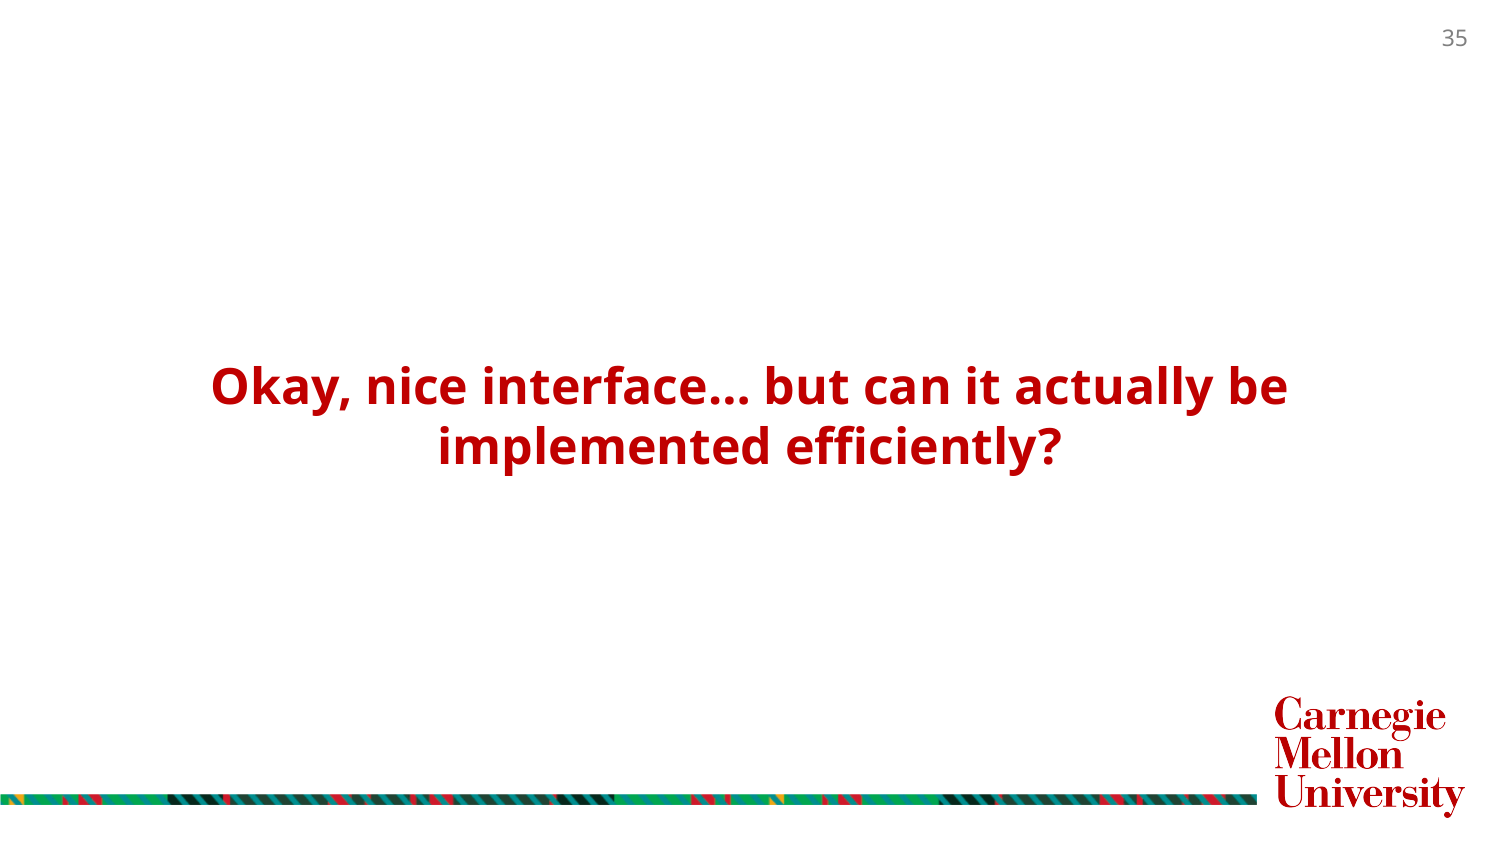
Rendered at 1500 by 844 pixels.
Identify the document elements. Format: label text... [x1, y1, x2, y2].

picture [1275, 696, 1465, 818]
title Okay, nice interface… but can it actually be implemented efficiently? [75, 346, 1425, 497]
picture [1, 795, 1256, 805]
